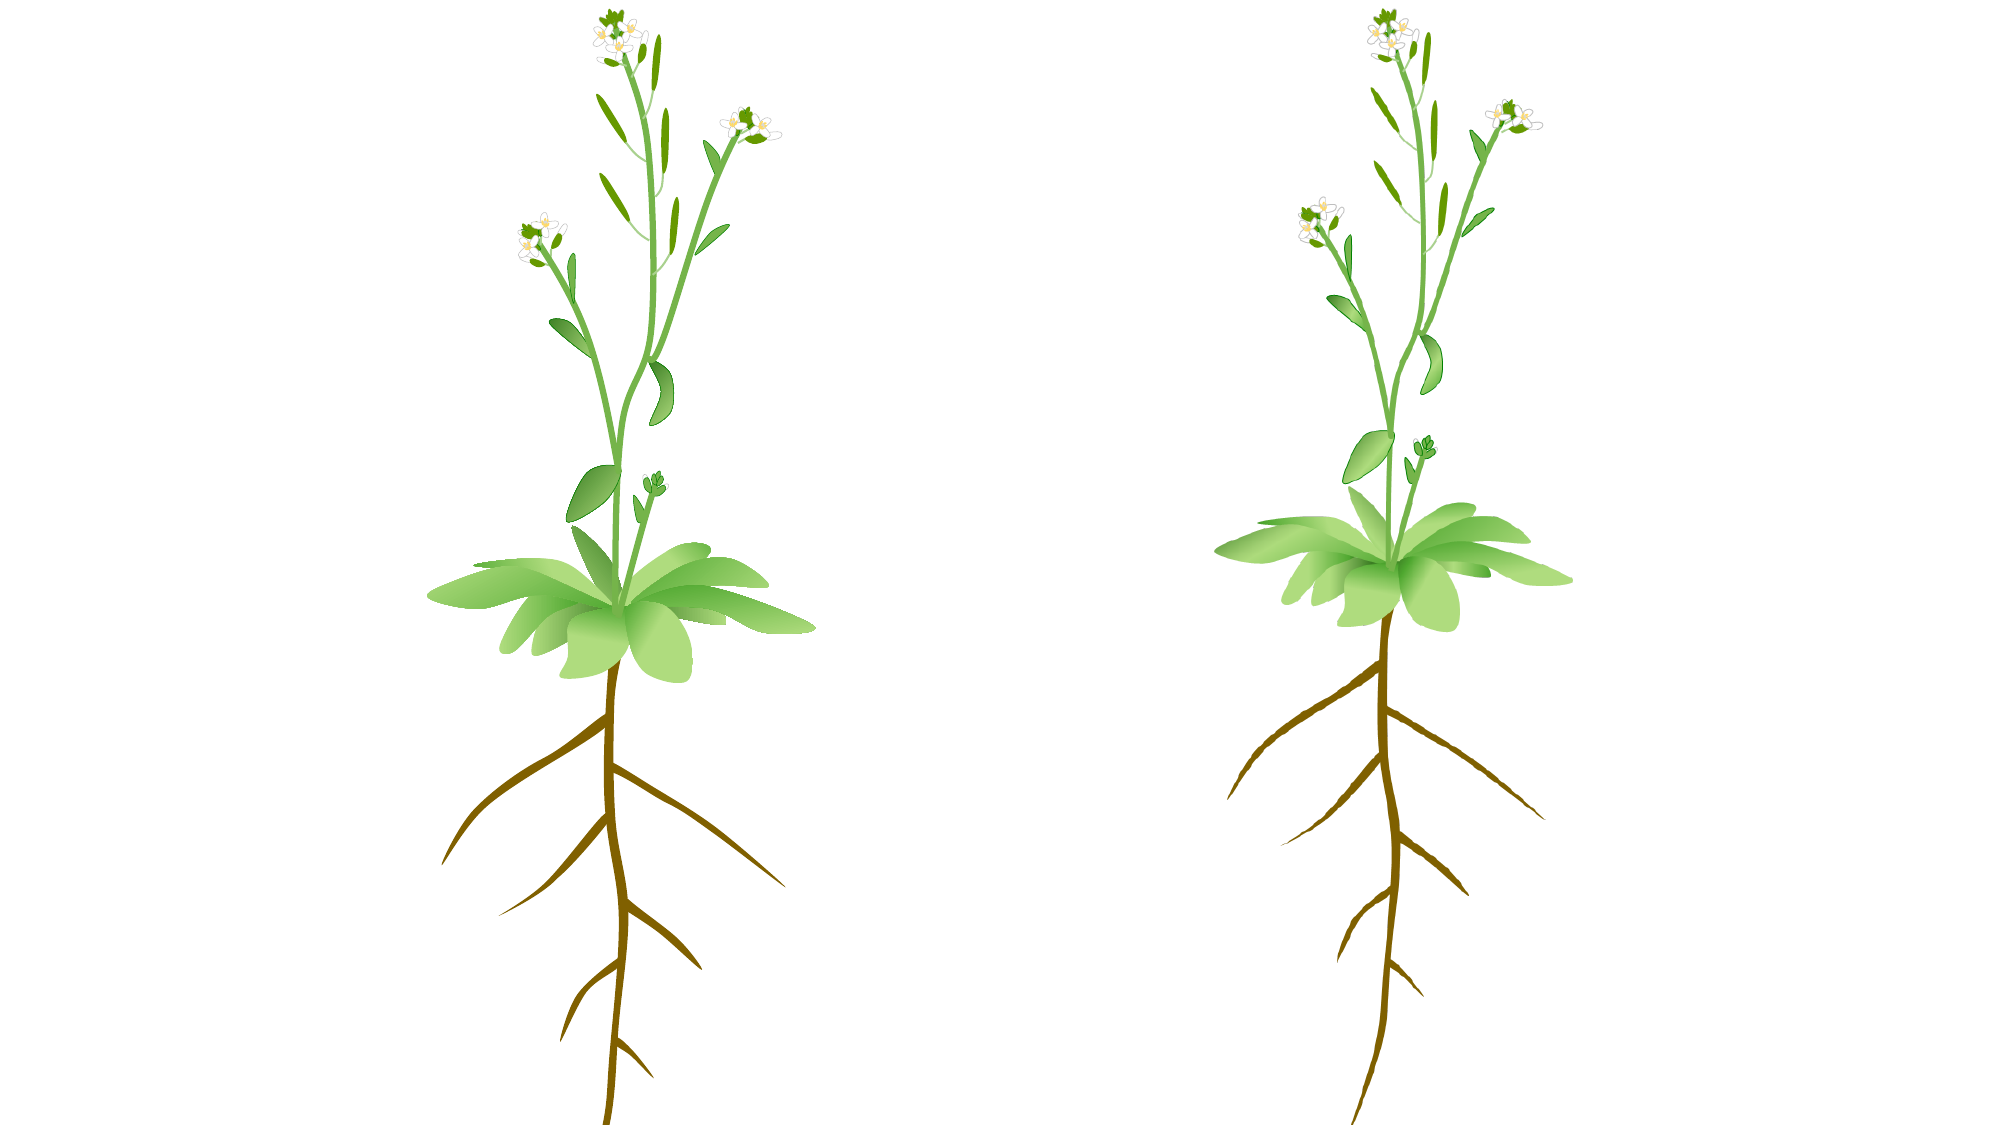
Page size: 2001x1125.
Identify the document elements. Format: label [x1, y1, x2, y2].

text_box [532, 229, 539, 236]
text_box [599, 172, 631, 223]
text_box [653, 485, 666, 497]
text_box [651, 34, 662, 93]
text_box [703, 140, 721, 176]
text_box [633, 495, 646, 523]
text_box [567, 253, 576, 304]
text_box [694, 224, 730, 256]
text_box [604, 58, 620, 67]
text_box [548, 220, 559, 230]
text_box [566, 465, 622, 523]
text_box [761, 117, 772, 125]
text_box [751, 113, 761, 127]
text_box [624, 542, 711, 599]
text_box [648, 135, 738, 361]
text_box [648, 360, 674, 426]
text_box [592, 37, 605, 47]
text_box [605, 44, 616, 53]
text_box [643, 477, 652, 493]
text_box [531, 221, 544, 230]
text_box [652, 254, 670, 275]
text_box [551, 233, 563, 249]
text_box [521, 230, 533, 240]
text_box [549, 318, 571, 343]
text_box [613, 57, 654, 466]
text_box [527, 224, 533, 232]
text_box [529, 235, 539, 248]
text_box [519, 256, 532, 263]
text_box [441, 599, 787, 1125]
text_box [596, 93, 627, 144]
text_box [529, 247, 540, 258]
text_box [651, 473, 657, 486]
text_box [744, 133, 768, 144]
text_box [614, 485, 618, 599]
text_box [640, 30, 649, 45]
text_box [661, 107, 670, 174]
text_box [759, 128, 771, 138]
text_box [630, 29, 643, 39]
text_box [529, 258, 546, 268]
text_box [604, 36, 614, 45]
text_box [669, 196, 680, 255]
text_box [622, 32, 631, 43]
text_box [628, 221, 650, 241]
text_box [518, 248, 530, 258]
text_box [745, 106, 751, 116]
text_box [614, 8, 625, 30]
text_box [749, 126, 760, 136]
text_box [571, 525, 615, 599]
text_box [427, 566, 597, 604]
text_box [767, 131, 783, 141]
text_box [637, 43, 647, 64]
text_box [655, 167, 663, 197]
text_box [656, 475, 664, 486]
text_box [787, 612, 816, 634]
text_box [621, 45, 634, 53]
text_box [731, 112, 739, 121]
text_box [616, 36, 624, 45]
text_box [522, 223, 528, 230]
text_box [748, 123, 754, 130]
text_box [739, 110, 747, 122]
text_box [616, 571, 622, 599]
text_box [747, 111, 753, 119]
text_box [602, 13, 613, 34]
text_box [642, 585, 752, 599]
text_box [538, 242, 619, 472]
text_box [541, 227, 549, 238]
text_box [745, 118, 752, 126]
text_box [593, 26, 602, 35]
text_box [540, 212, 548, 222]
text_box [719, 119, 730, 129]
text_box [625, 142, 647, 162]
text_box [527, 595, 563, 599]
text_box [613, 30, 618, 38]
text_box [634, 557, 769, 599]
text_box [617, 582, 627, 599]
text_box [627, 19, 637, 27]
text_box [663, 483, 669, 490]
text_box [518, 237, 529, 245]
text_box [656, 470, 661, 480]
text_box [642, 90, 654, 119]
text_box [728, 127, 737, 138]
text_box [738, 106, 744, 114]
text_box [473, 558, 609, 599]
text_box [596, 57, 605, 64]
text_box [734, 122, 748, 130]
text_box [557, 223, 568, 236]
picture [1214, 7, 1574, 1125]
text_box [615, 51, 623, 62]
